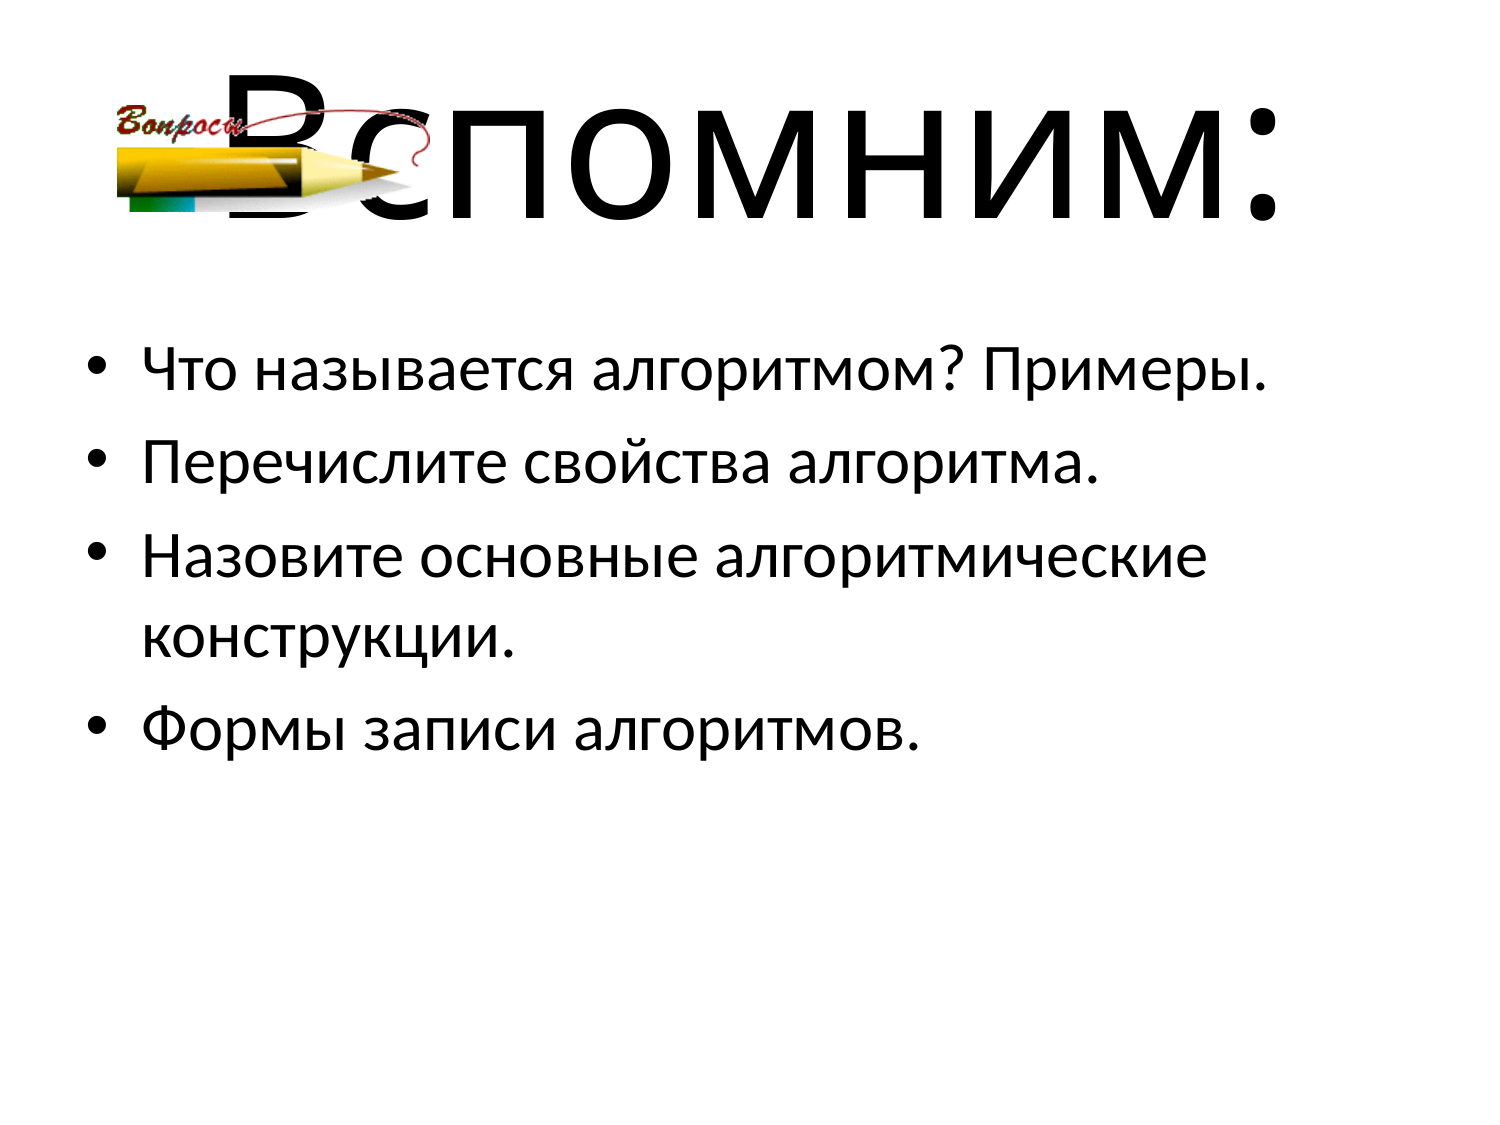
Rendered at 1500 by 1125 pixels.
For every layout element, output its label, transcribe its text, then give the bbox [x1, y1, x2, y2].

title Вспомним: [74, 44, 1426, 233]
picture [116, 105, 430, 212]
list Что называется алгоритмом? Примеры. Перечислите свойства алгоритма. Назовите основные алгоритмические конструкции. Формы записи алгоритмов. [70, 316, 1421, 1060]
